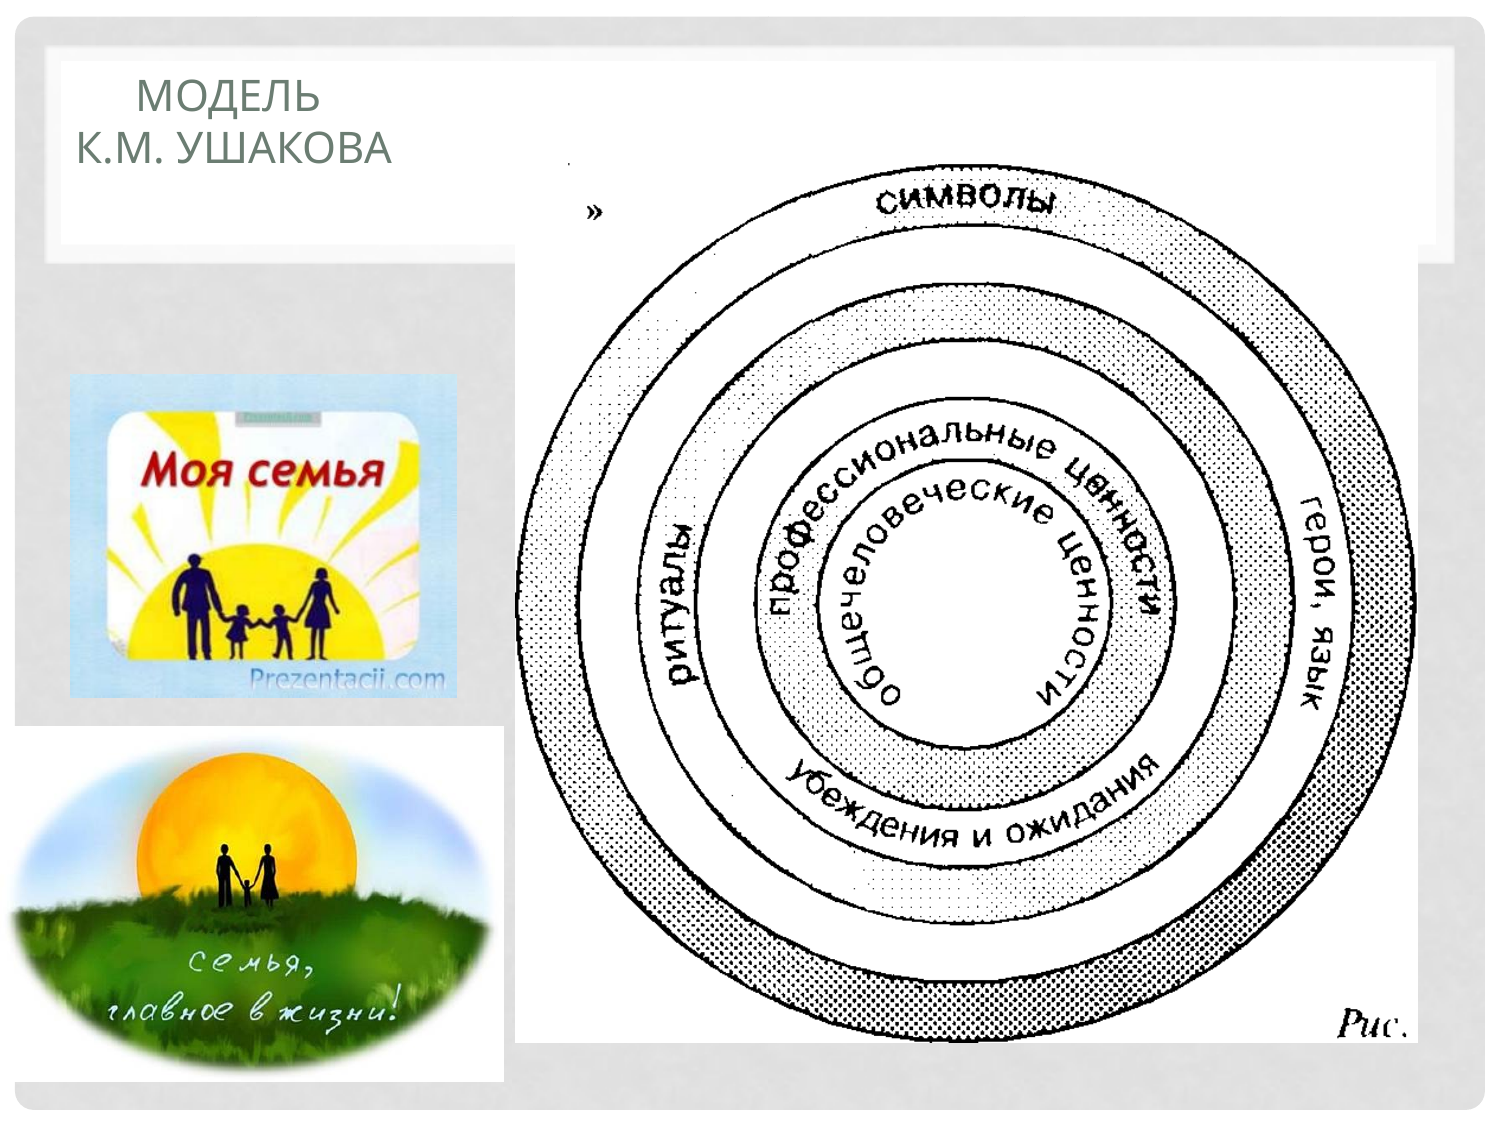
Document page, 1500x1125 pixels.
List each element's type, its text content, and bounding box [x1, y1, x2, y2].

picture [70, 374, 458, 698]
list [515, 163, 1419, 1044]
picture [0, 726, 505, 1082]
title Модель К.М. Ушакова [46, 35, 411, 206]
